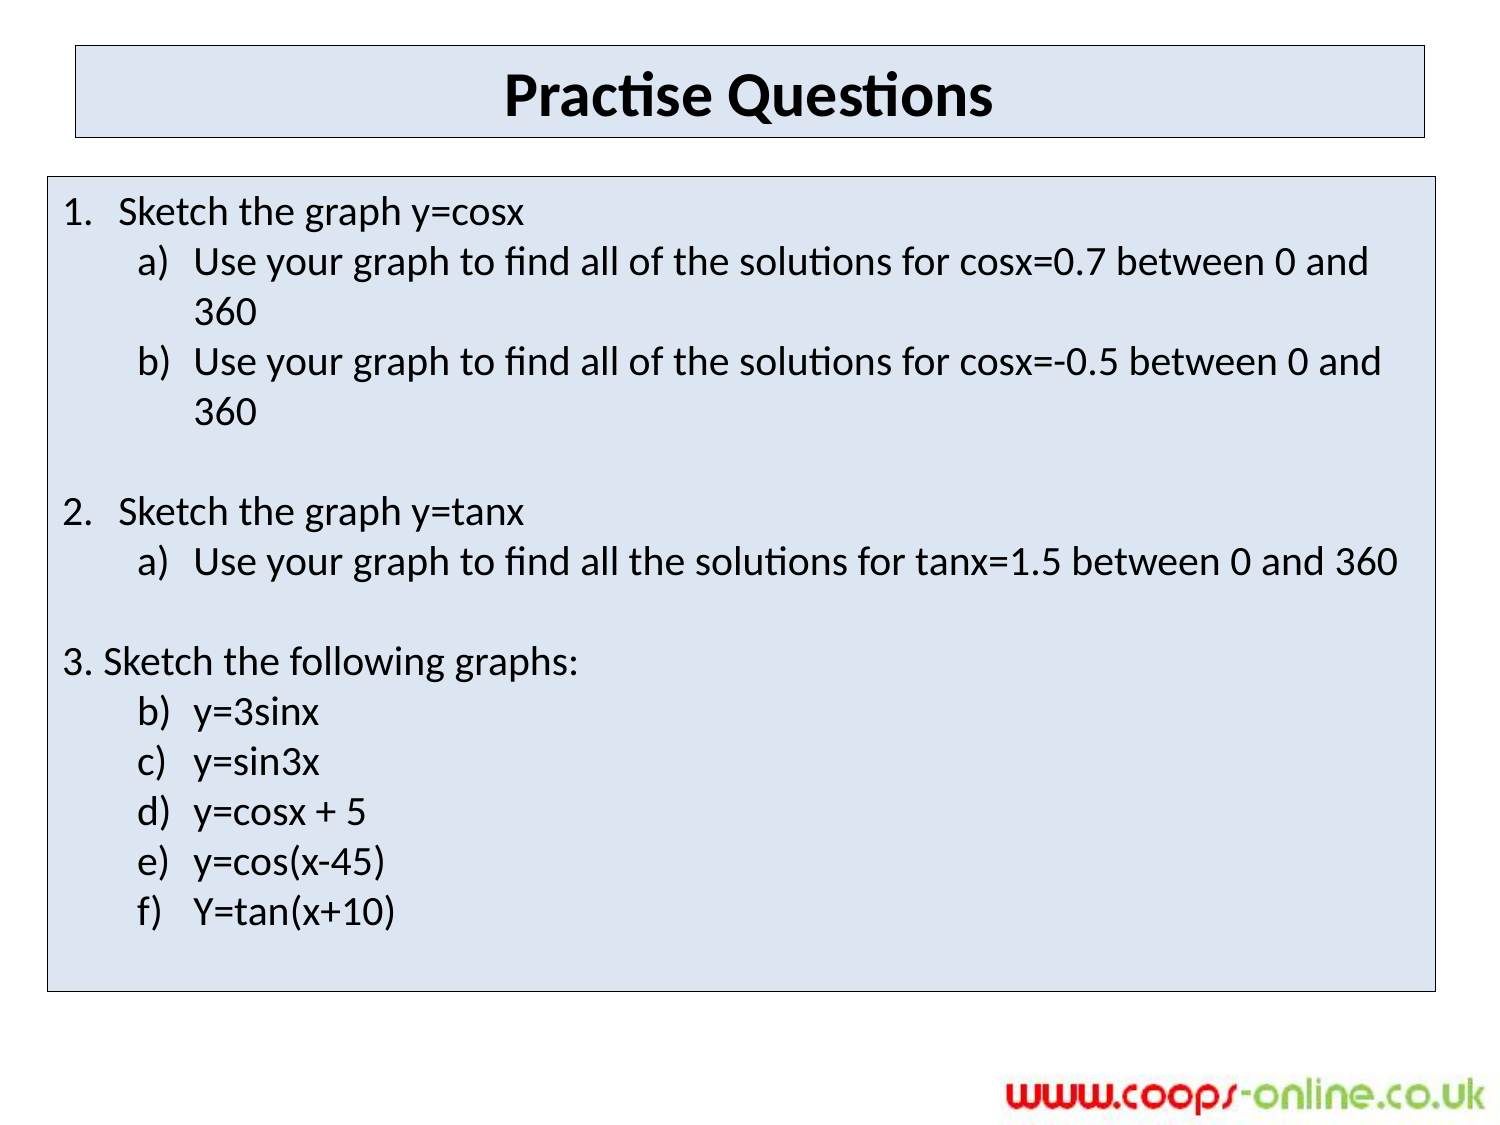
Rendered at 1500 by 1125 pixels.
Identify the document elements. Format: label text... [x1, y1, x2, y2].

picture [0, 0, 1500, 1125]
title Practise Questions [75, 45, 1425, 138]
text_box Sketch the graph y=cosx Use your graph to find all of the solutions for cosx=0.7 between 0 and 360 Use your graph to find all of the solutions for cosx=-0.5 between 0 and 360 Sketch the graph y=tanx Use your graph to find all the solutions for tanx=1.5 between 0 and 360 3. Sketch the following graphs: y=3sinx y=sin3x y=cosx + 5 y=cos(x-45) Y=tan(x+10) [47, 176, 1436, 992]
